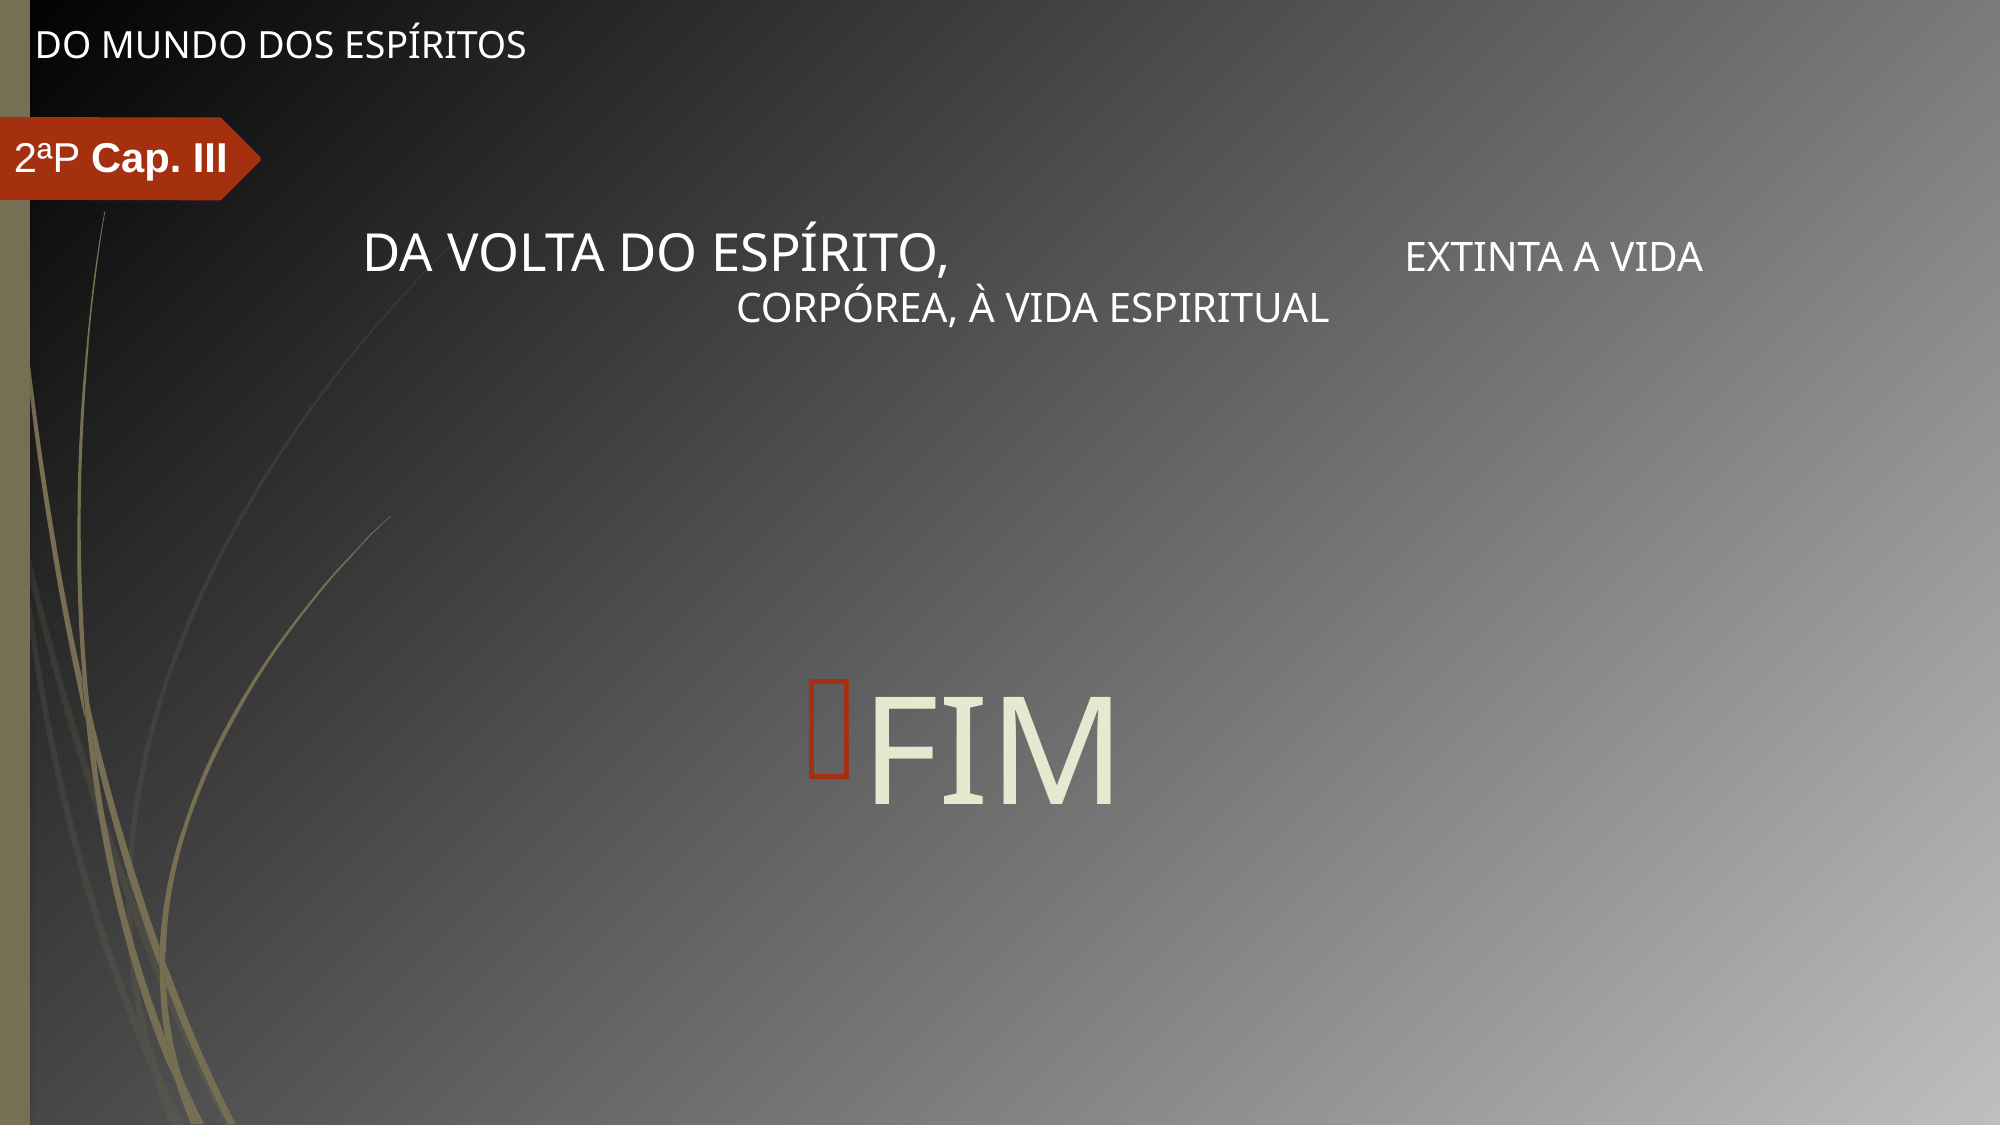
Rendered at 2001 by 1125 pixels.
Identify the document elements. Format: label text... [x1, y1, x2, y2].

title DA VOLTA DO ESPÍRITO, EXTINTA A VIDA CORPÓREA, À VIDA ESPIRITUAL [302, 212, 1764, 340]
text_box DO MUNDO DOS ESPÍRITOS [19, 13, 542, 74]
text_box FIM [233, 445, 1697, 1066]
text_box 2ªP Cap. III [0, 123, 243, 189]
